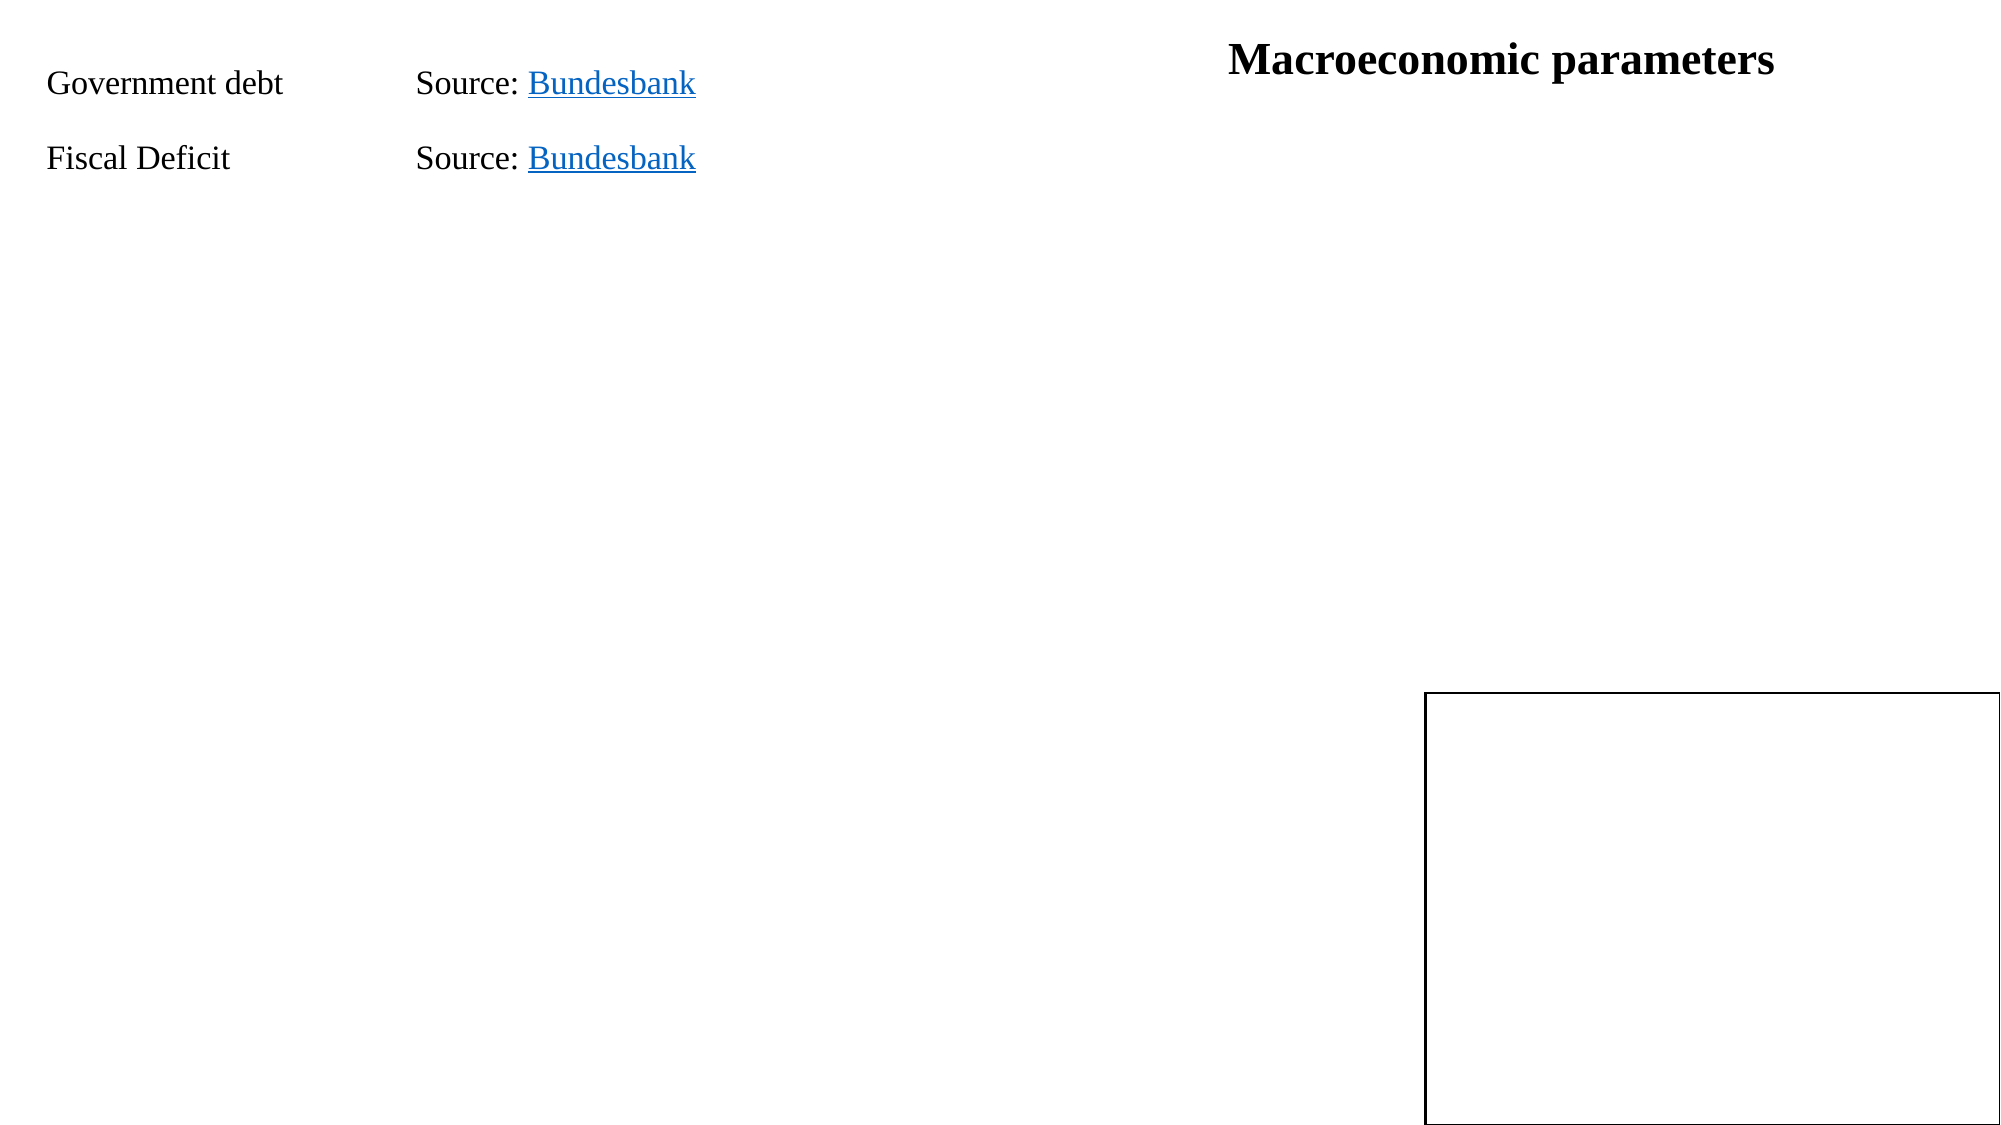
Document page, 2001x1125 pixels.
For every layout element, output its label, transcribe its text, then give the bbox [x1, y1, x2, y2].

text_box Macroeconomic parameters [1050, 23, 1954, 90]
text_box Source: Bundesbank [400, 127, 711, 184]
text_box Fiscal Deficit [31, 127, 246, 184]
text_box Government debt [31, 53, 299, 109]
text_box [1424, 692, 2000, 1125]
text_box Source: Bundesbank [400, 53, 711, 109]
